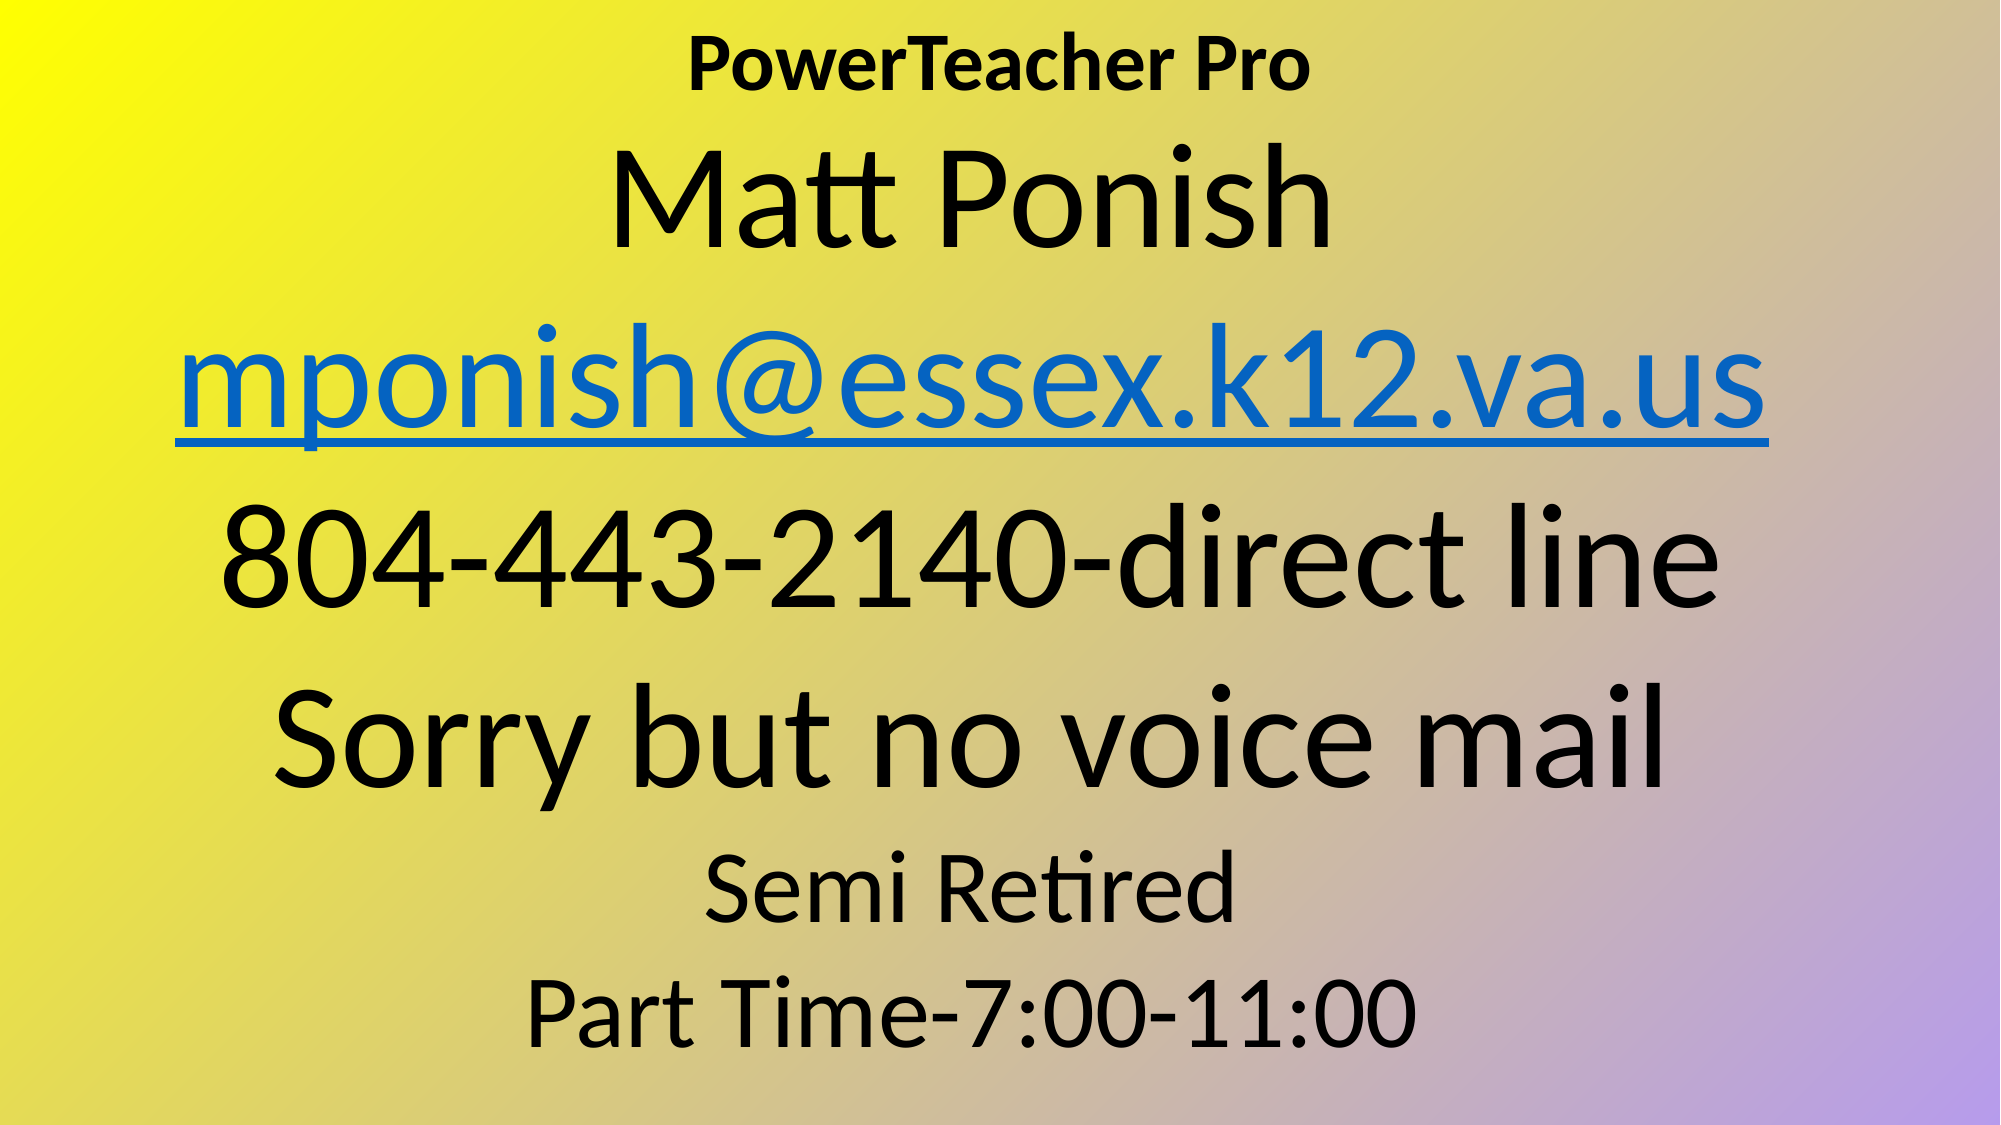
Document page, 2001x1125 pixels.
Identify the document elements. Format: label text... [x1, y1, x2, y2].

text_box Matt Ponish mponish@essex.k12.va.us 804-443-2140-direct line Sorry but no voice mail Semi Retired Part Time-7:00-11:00 [114, 90, 1830, 1076]
text_box PowerTeacher Pro [0, 0, 2000, 115]
